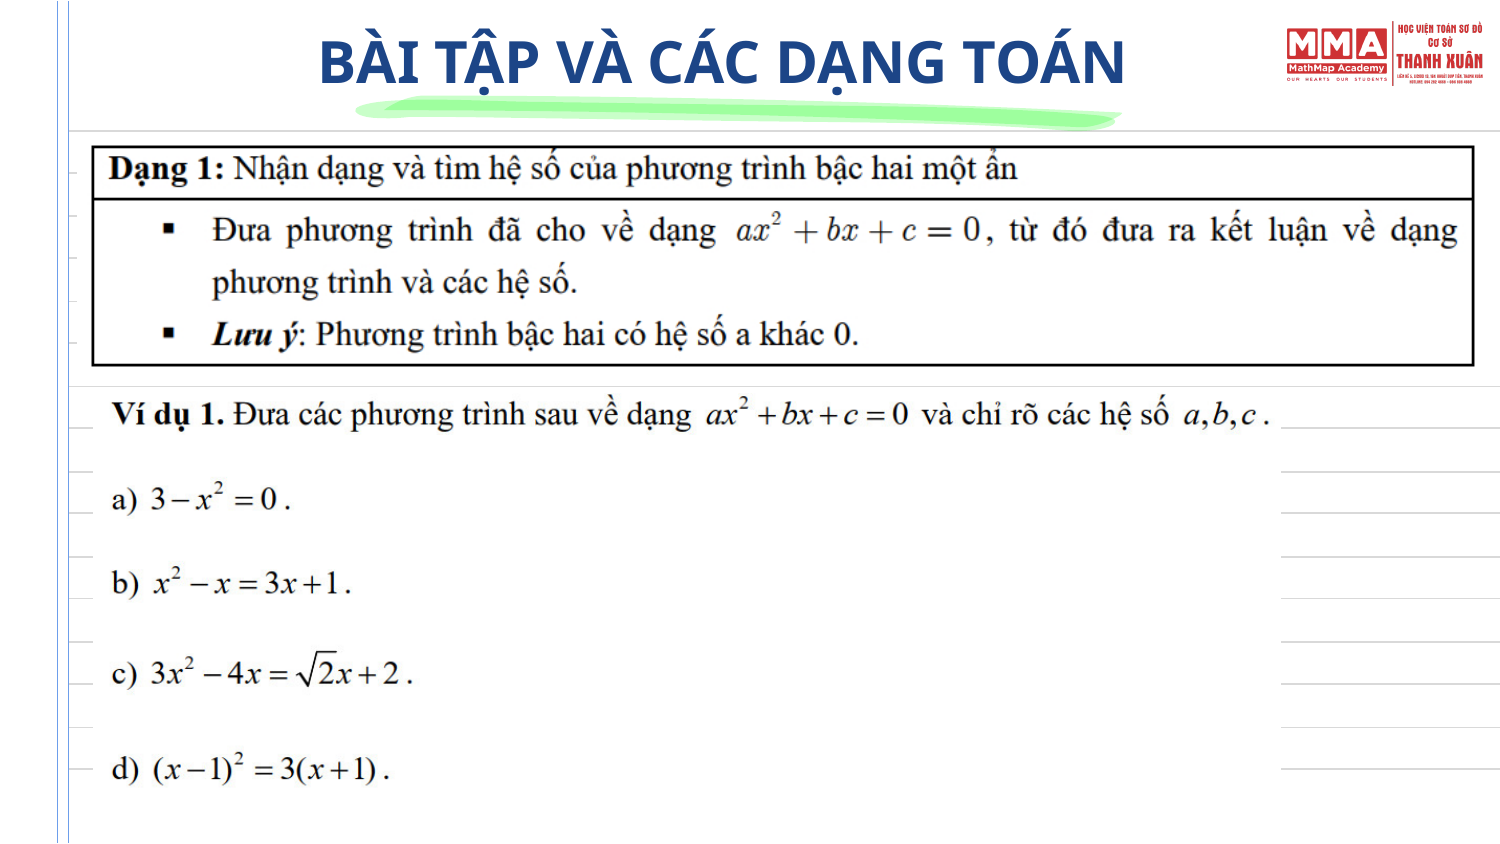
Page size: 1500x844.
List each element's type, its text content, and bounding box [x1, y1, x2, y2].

title BÀI TẬP VÀ CÁC DẠNG TOÁN [312, 24, 1134, 96]
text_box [352, 95, 1134, 132]
picture [1280, 18, 1488, 90]
picture [93, 393, 1282, 798]
picture [76, 134, 1500, 372]
